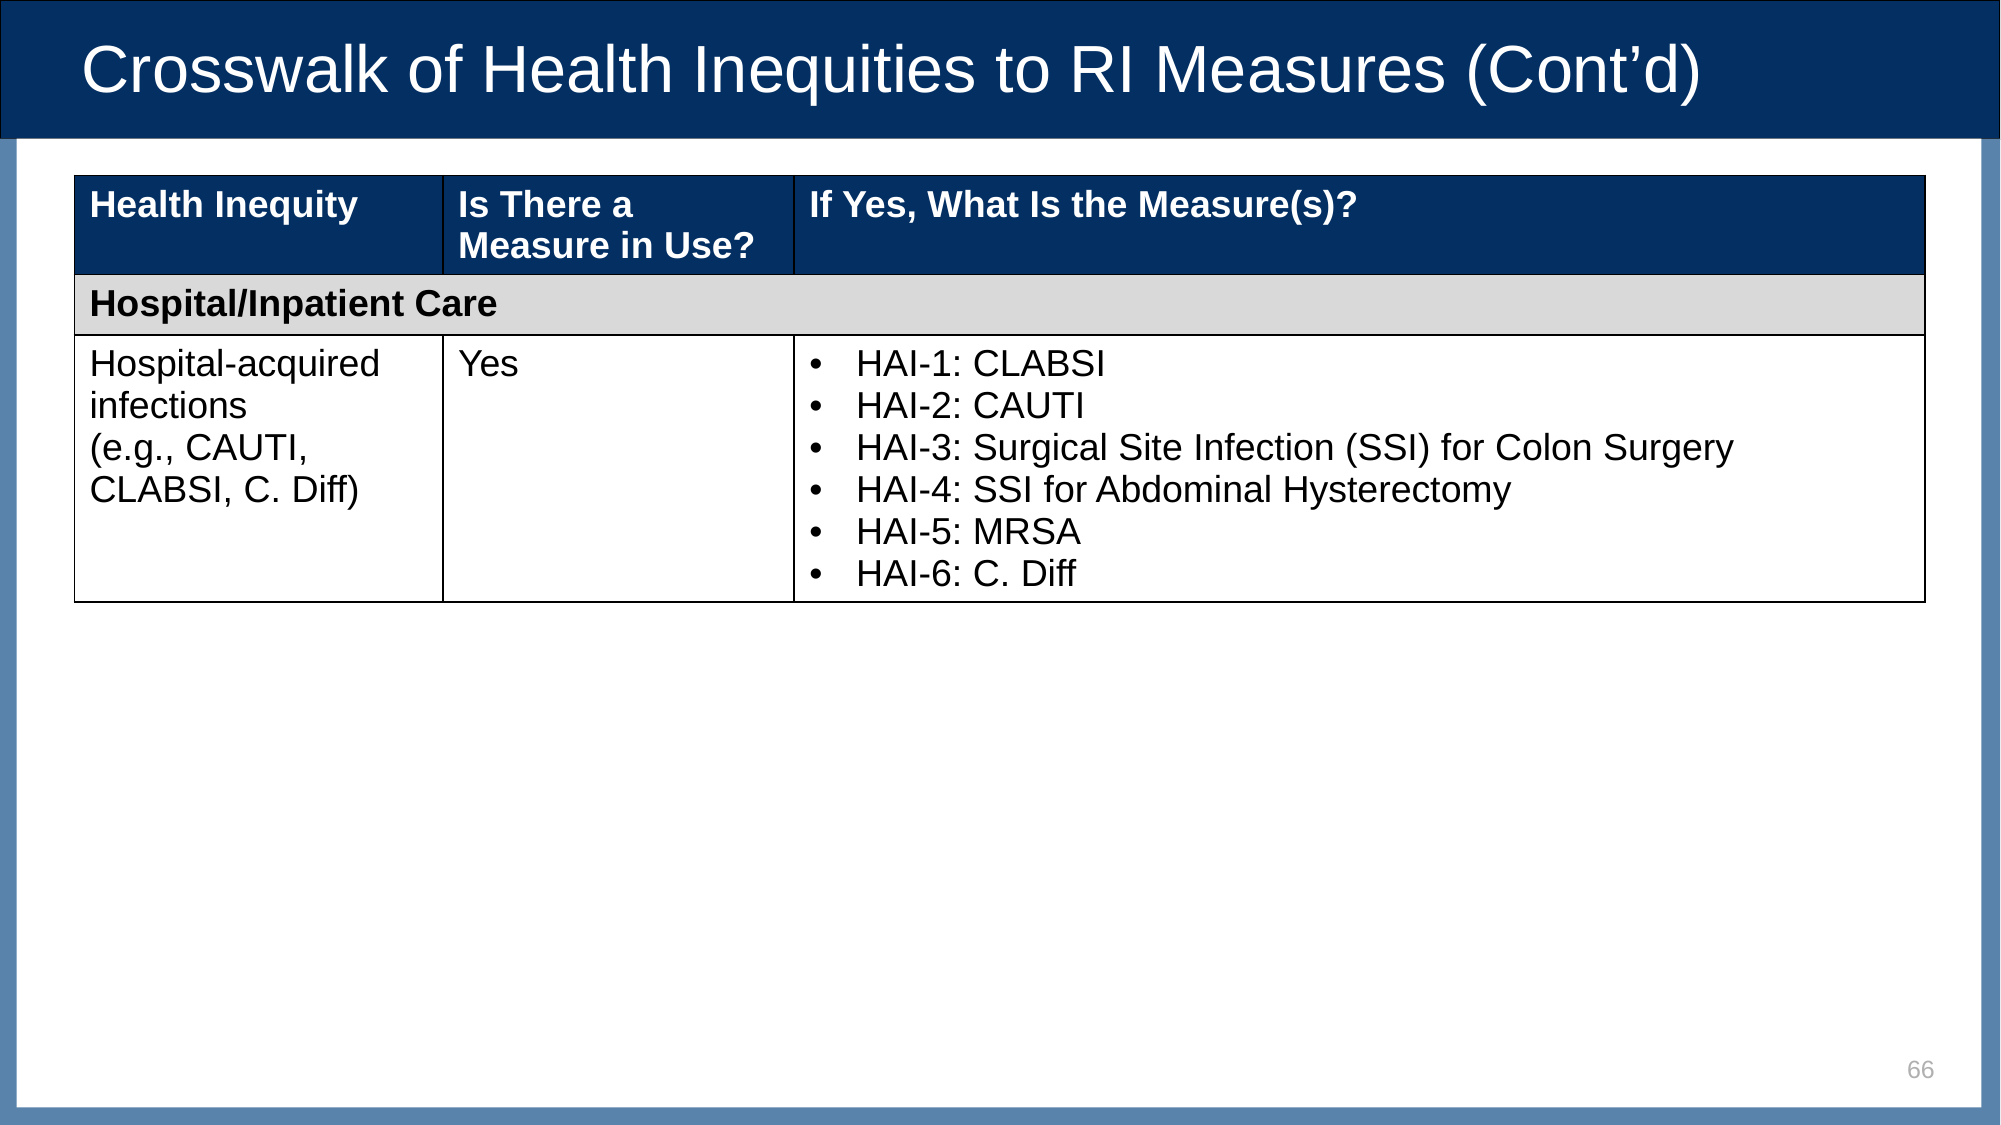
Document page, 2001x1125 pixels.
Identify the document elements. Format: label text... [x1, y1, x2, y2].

table_cell Yes [444, 336, 793, 601]
table_cell Hospital-acquired infections (e.g., CAUTI, CLABSI, C. Diff) [75, 336, 442, 601]
table_header Health Inequity [75, 176, 442, 274]
title Crosswalk of Health Inequities to RI Measures (Cont’d) [66, 12, 1934, 120]
table_cell Hospital/Inpatient Care [75, 275, 1924, 334]
slide_number 66 [1833, 1050, 1950, 1088]
table_header If Yes, What Is the Measure(s)? [795, 176, 1924, 274]
table_header Is There a Measure in Use? [444, 176, 793, 274]
table_cell HAI-1: CLABSI HAI-2: CAUTI HAI-3: Surgical Site Infection (SSI) for Colon Surgery HAI-4: SSI for Abdominal Hysterectomy HAI-5: MRSA HAI-6: C. Diff [795, 336, 1924, 601]
